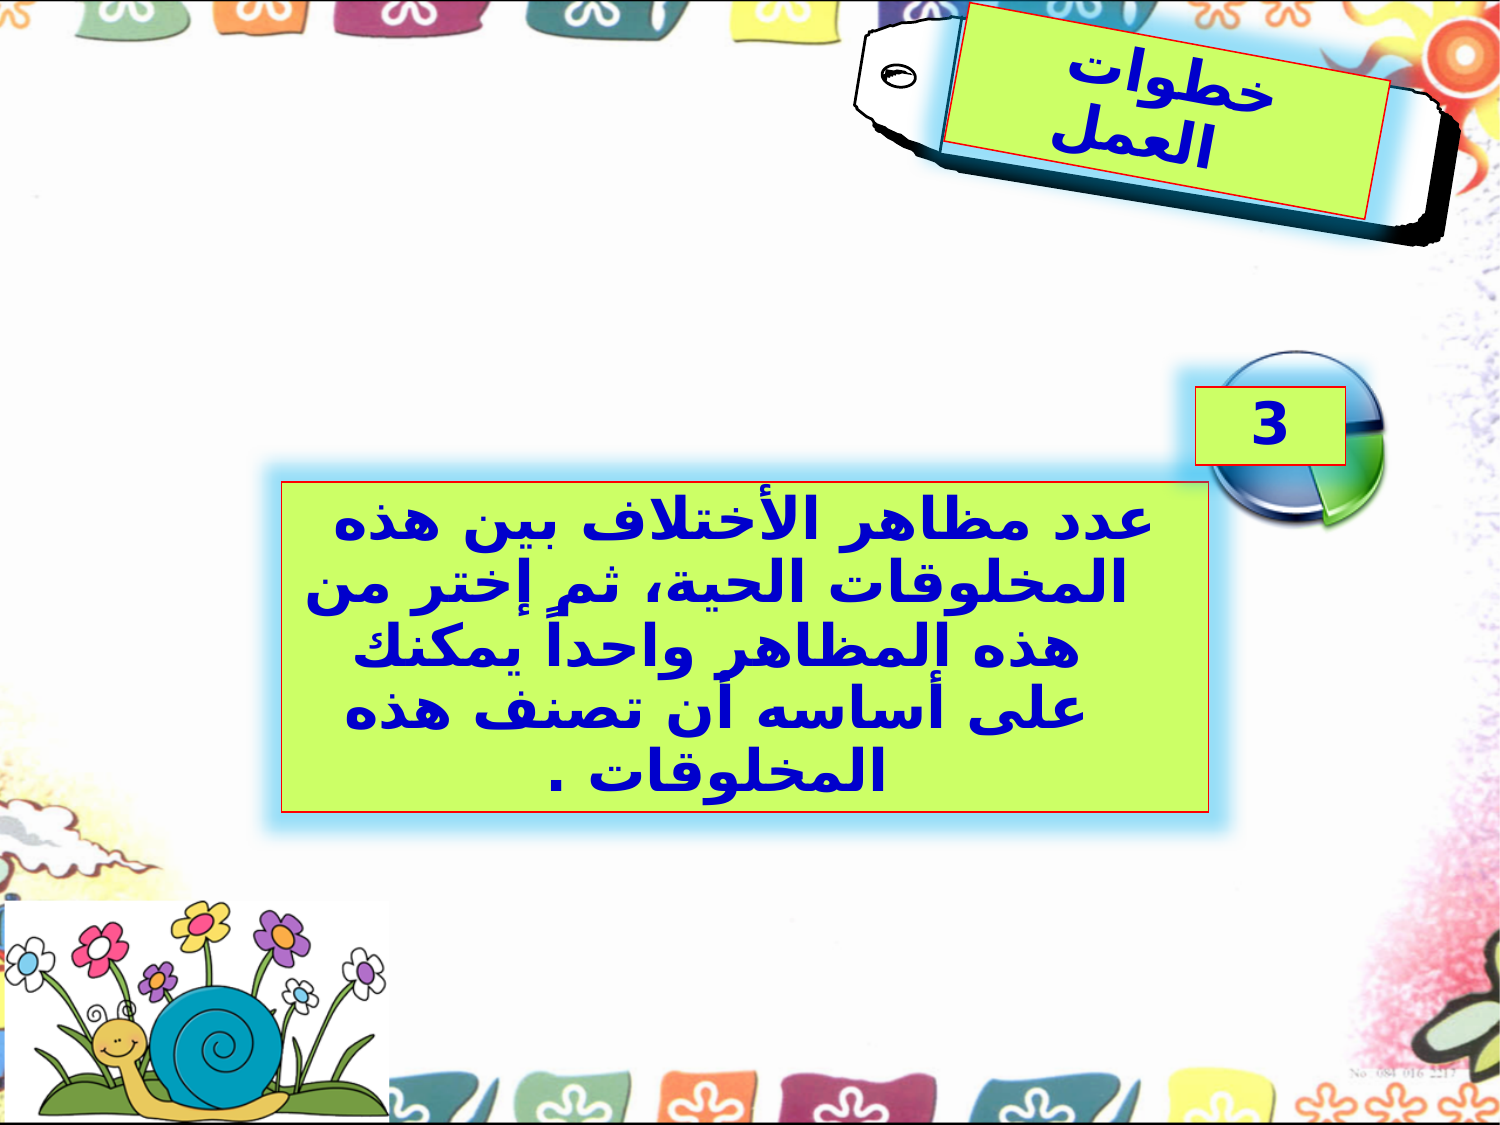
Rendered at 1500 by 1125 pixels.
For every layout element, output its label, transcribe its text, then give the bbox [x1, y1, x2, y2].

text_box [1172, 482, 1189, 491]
picture [0, 0, 1500, 1125]
text_box خطوات العمل [1320, 211, 1367, 220]
text_box عدد مظاهر الأختلاف بين هذه المخلوقات الحية، ثم إختر من هذه المظاهر واحداً يمكنك على أساسه أن تصنف هذه المخلوقات . [281, 482, 1209, 812]
text_box خطوات العمل [961, 2, 1198, 45]
